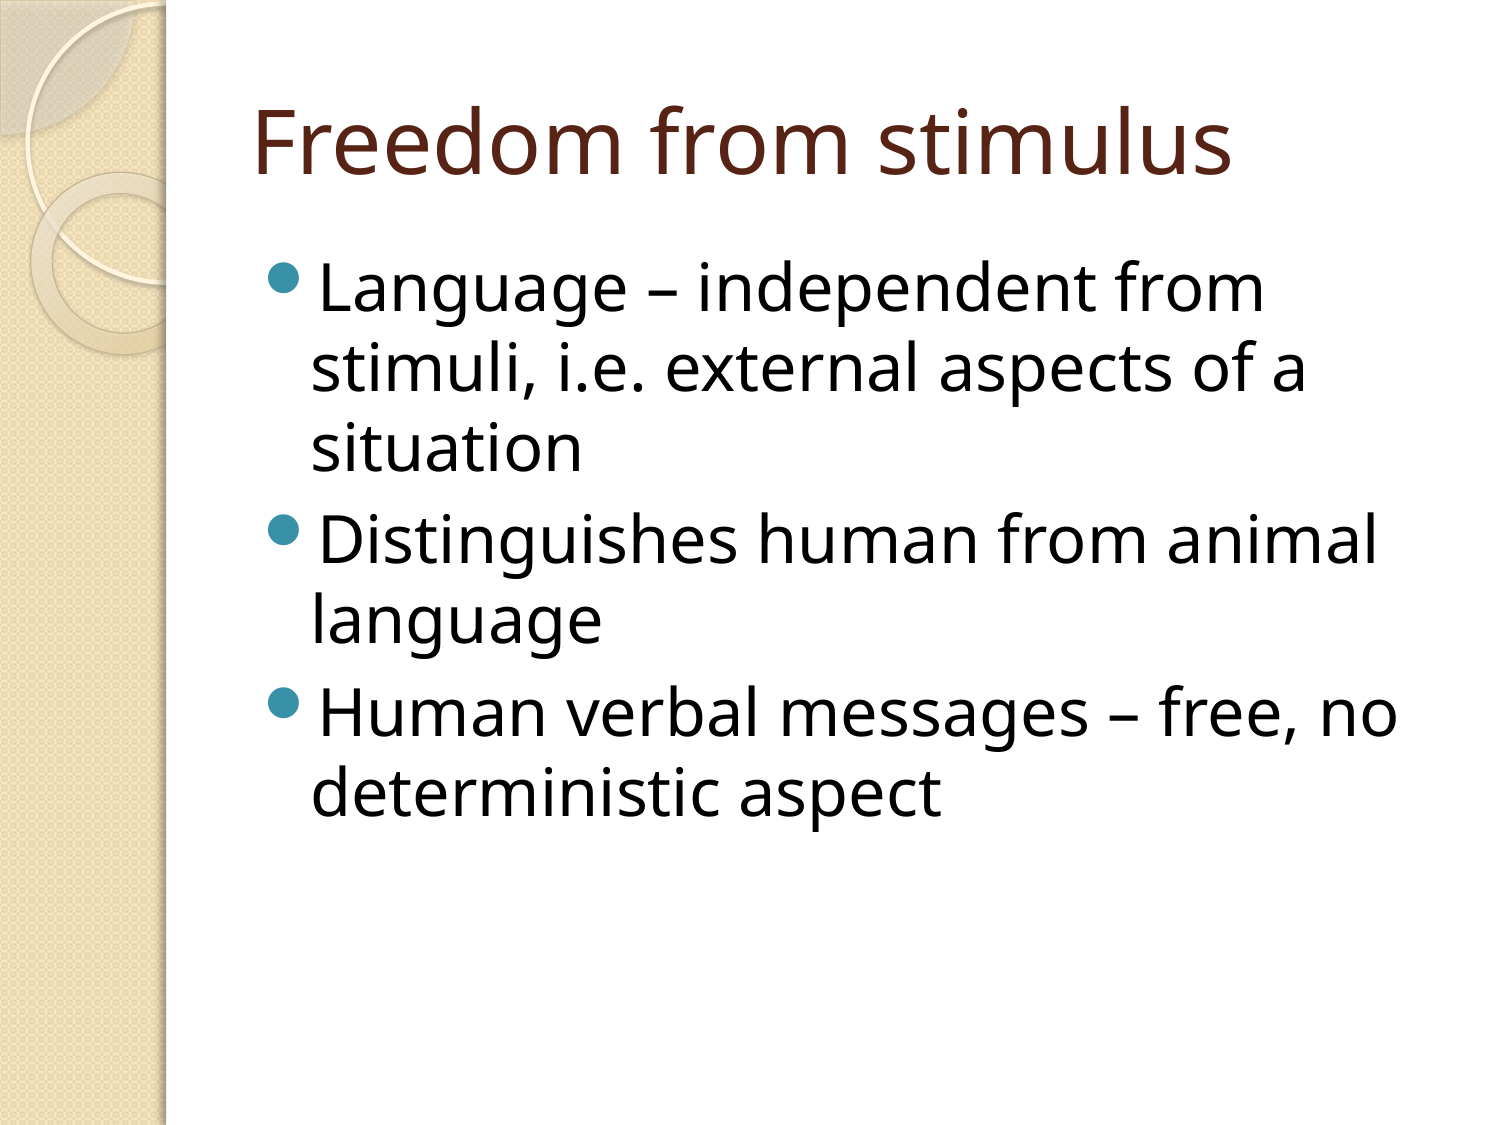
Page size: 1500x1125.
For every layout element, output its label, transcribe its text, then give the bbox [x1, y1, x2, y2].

list Language – independent from stimuli, i.e. external aspects of a situation Distinguishes human from animal language Human verbal messages – free, no deterministic aspect [235, 237, 1466, 1025]
title Freedom from stimulus [235, 45, 1466, 233]
